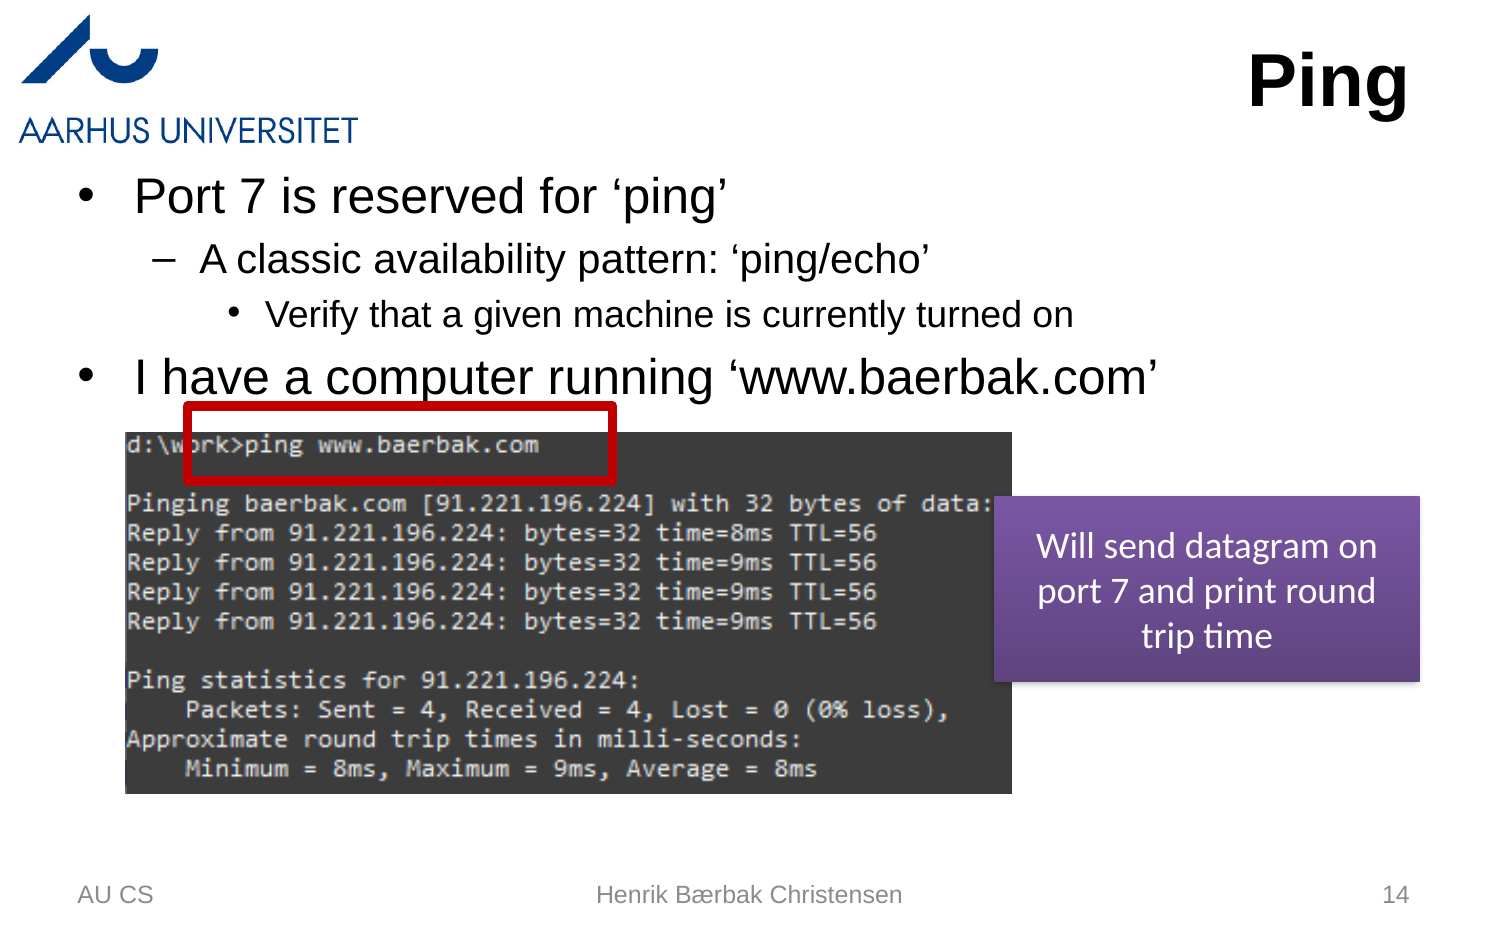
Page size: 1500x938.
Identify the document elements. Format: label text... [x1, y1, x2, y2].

list Port 7 is reserved for ‘ping’ A classic availability pattern: ‘ping/echo’ Verify that a given machine is currently turned on I have a computer running ‘www.baerbak.com’ [62, 156, 1425, 865]
picture [125, 432, 1012, 794]
text_box Will send datagram on port 7 and print round trip time [1016, 496, 1420, 682]
footer Henrik Bærbak Christensen [512, 868, 988, 919]
slide_number AU CS [62, 868, 413, 919]
picture [14, 9, 358, 146]
title Ping [75, 27, 1425, 125]
slide_number 14 [1074, 868, 1425, 919]
text_box [185, 404, 615, 431]
